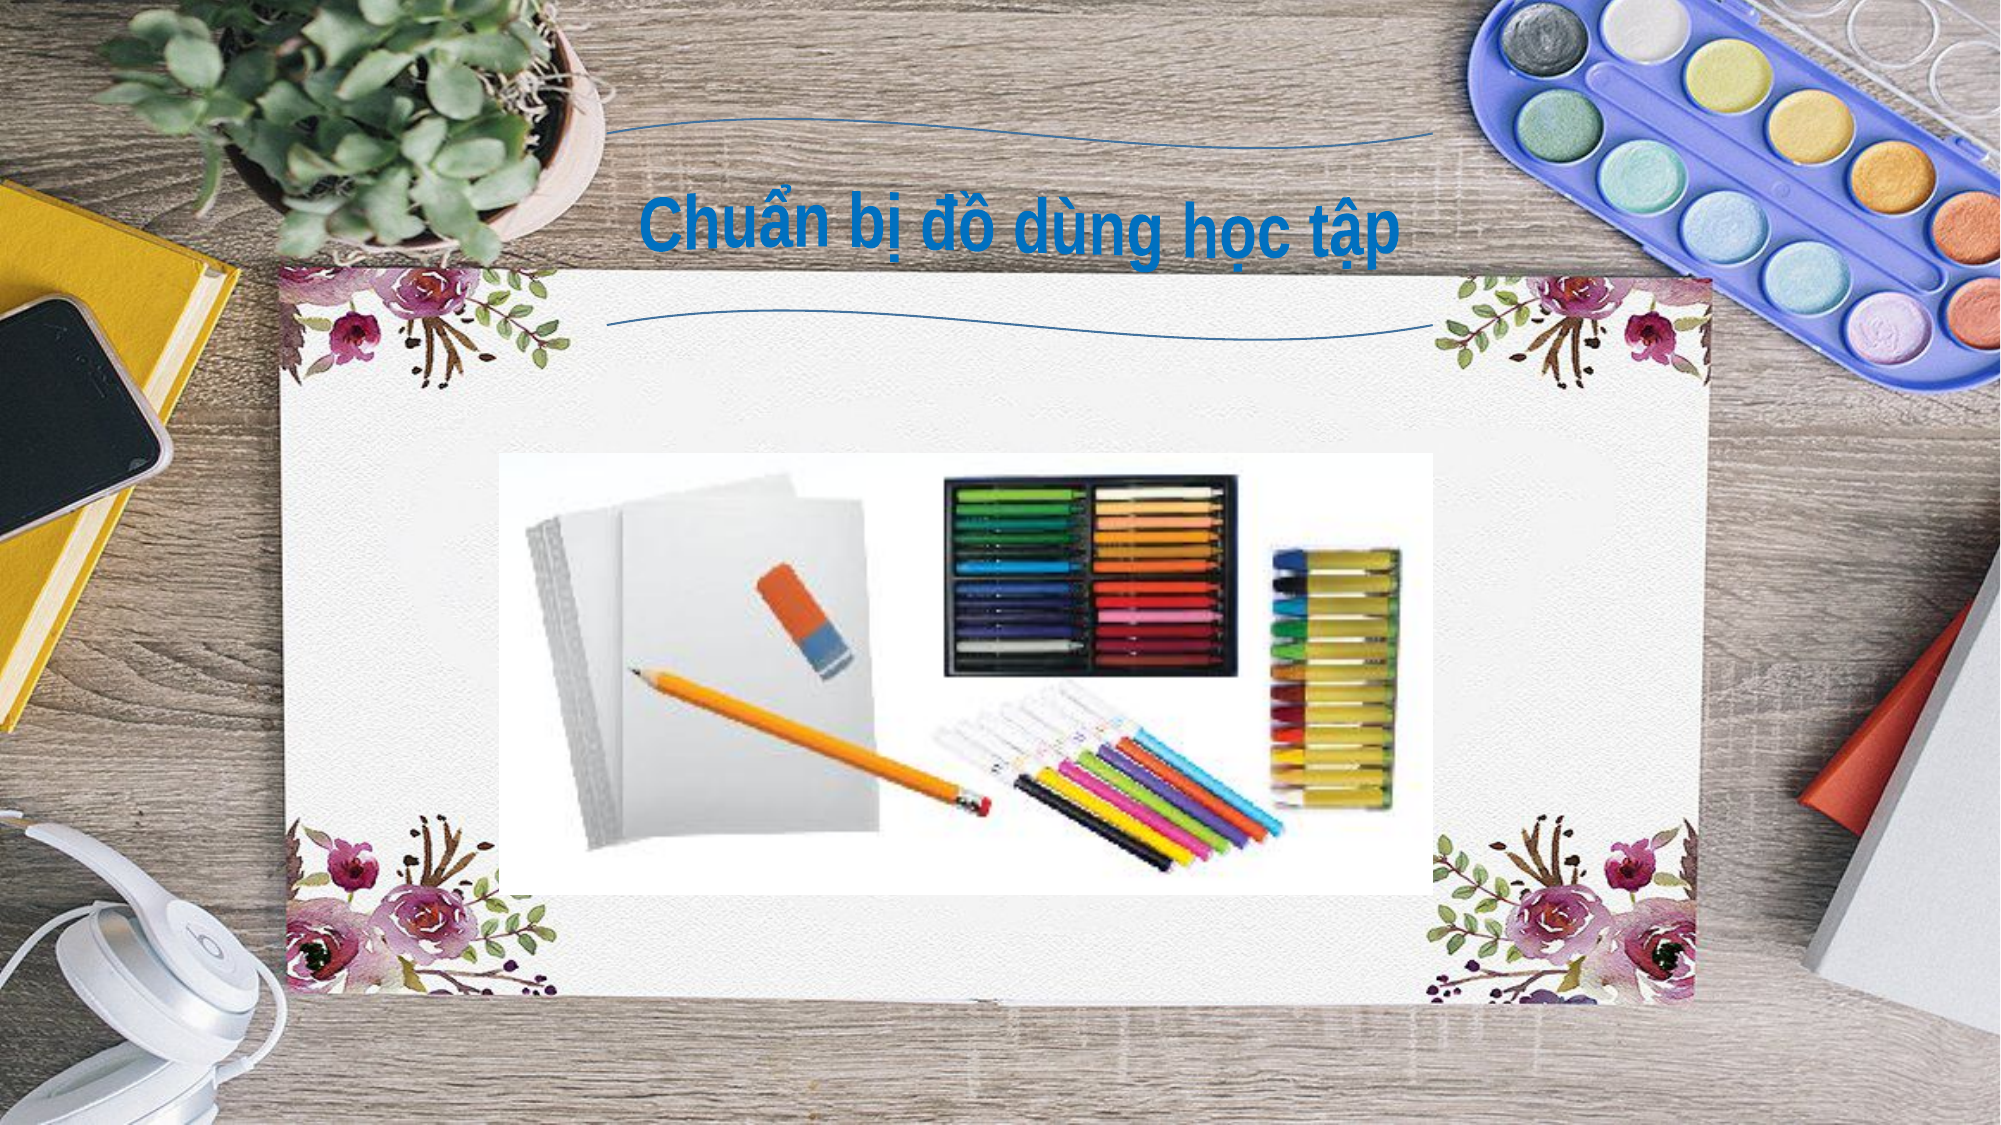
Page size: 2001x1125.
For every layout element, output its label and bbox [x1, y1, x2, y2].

text_box [606, 119, 1433, 340]
picture [0, 0, 2001, 1125]
